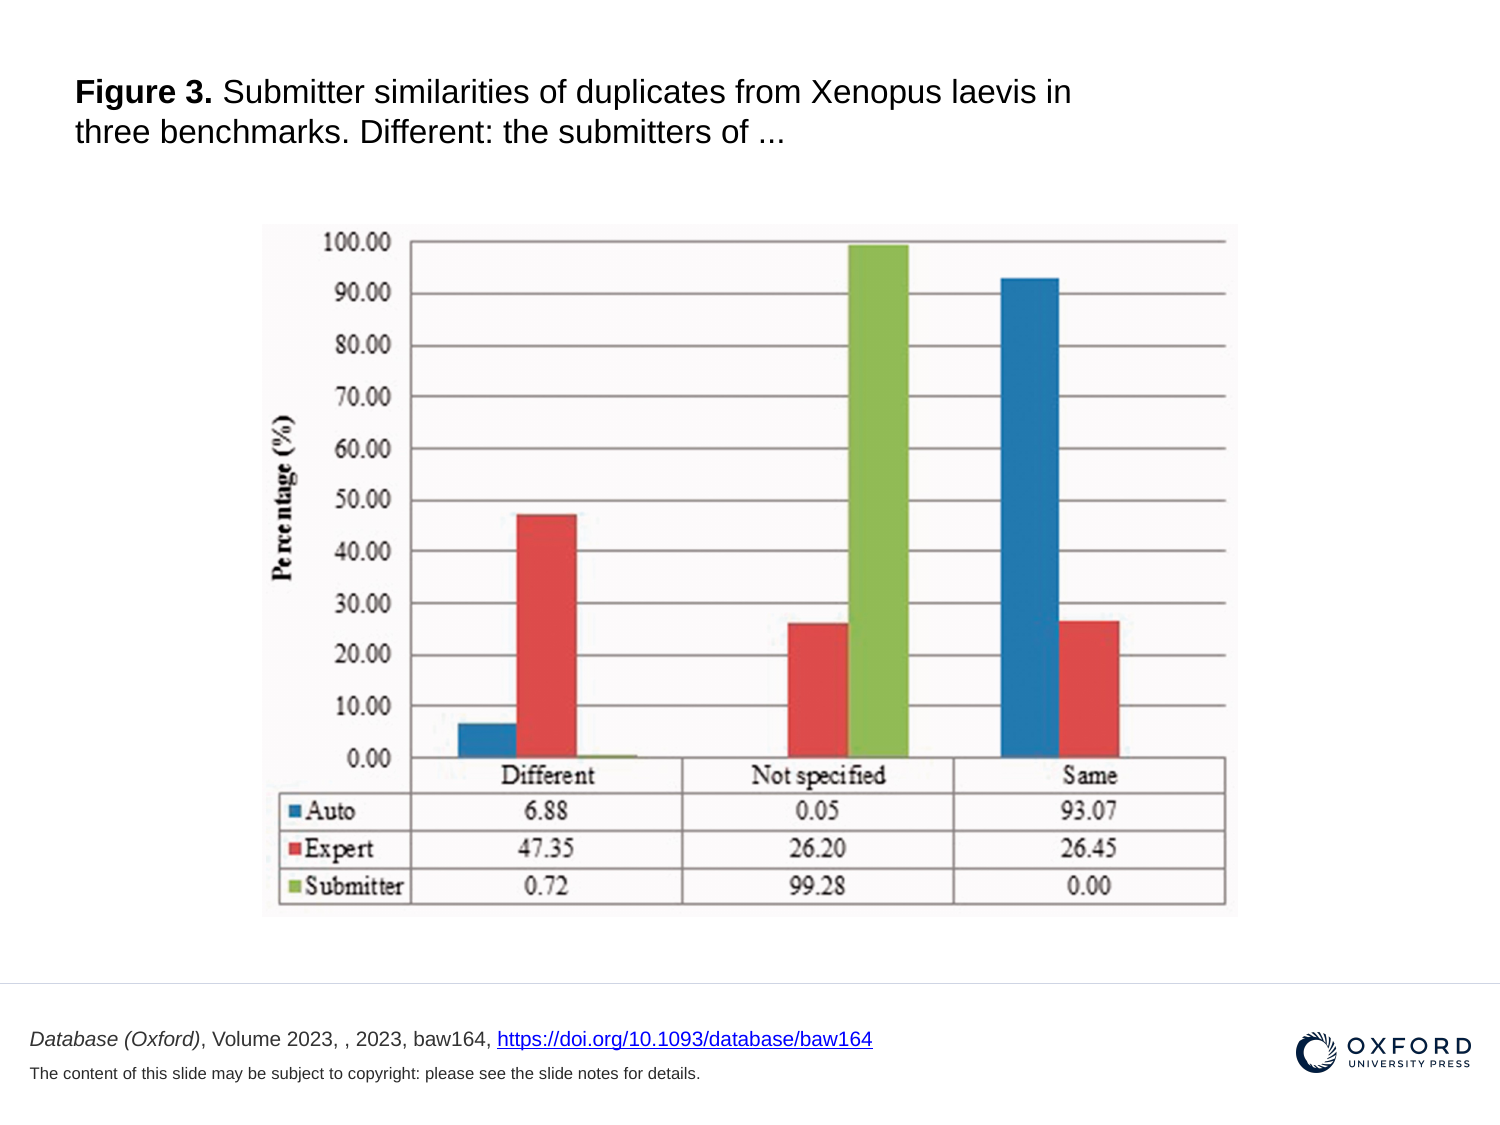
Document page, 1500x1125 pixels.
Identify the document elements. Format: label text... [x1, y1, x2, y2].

footer Database (Oxford), Volume 2023, , 2023, baw164, https://doi.org/10.1093/database/baw164 The content of this slide may be subject to copyright: please see the slide notes for details. [0, 983, 1260, 1125]
picture [1296, 1032, 1471, 1073]
picture [262, 224, 1238, 917]
title Figure 3. Submitter similarities of duplicates from Xenopus laevis in three benchmarks. Different: the submitters of ... [75, 69, 1078, 171]
